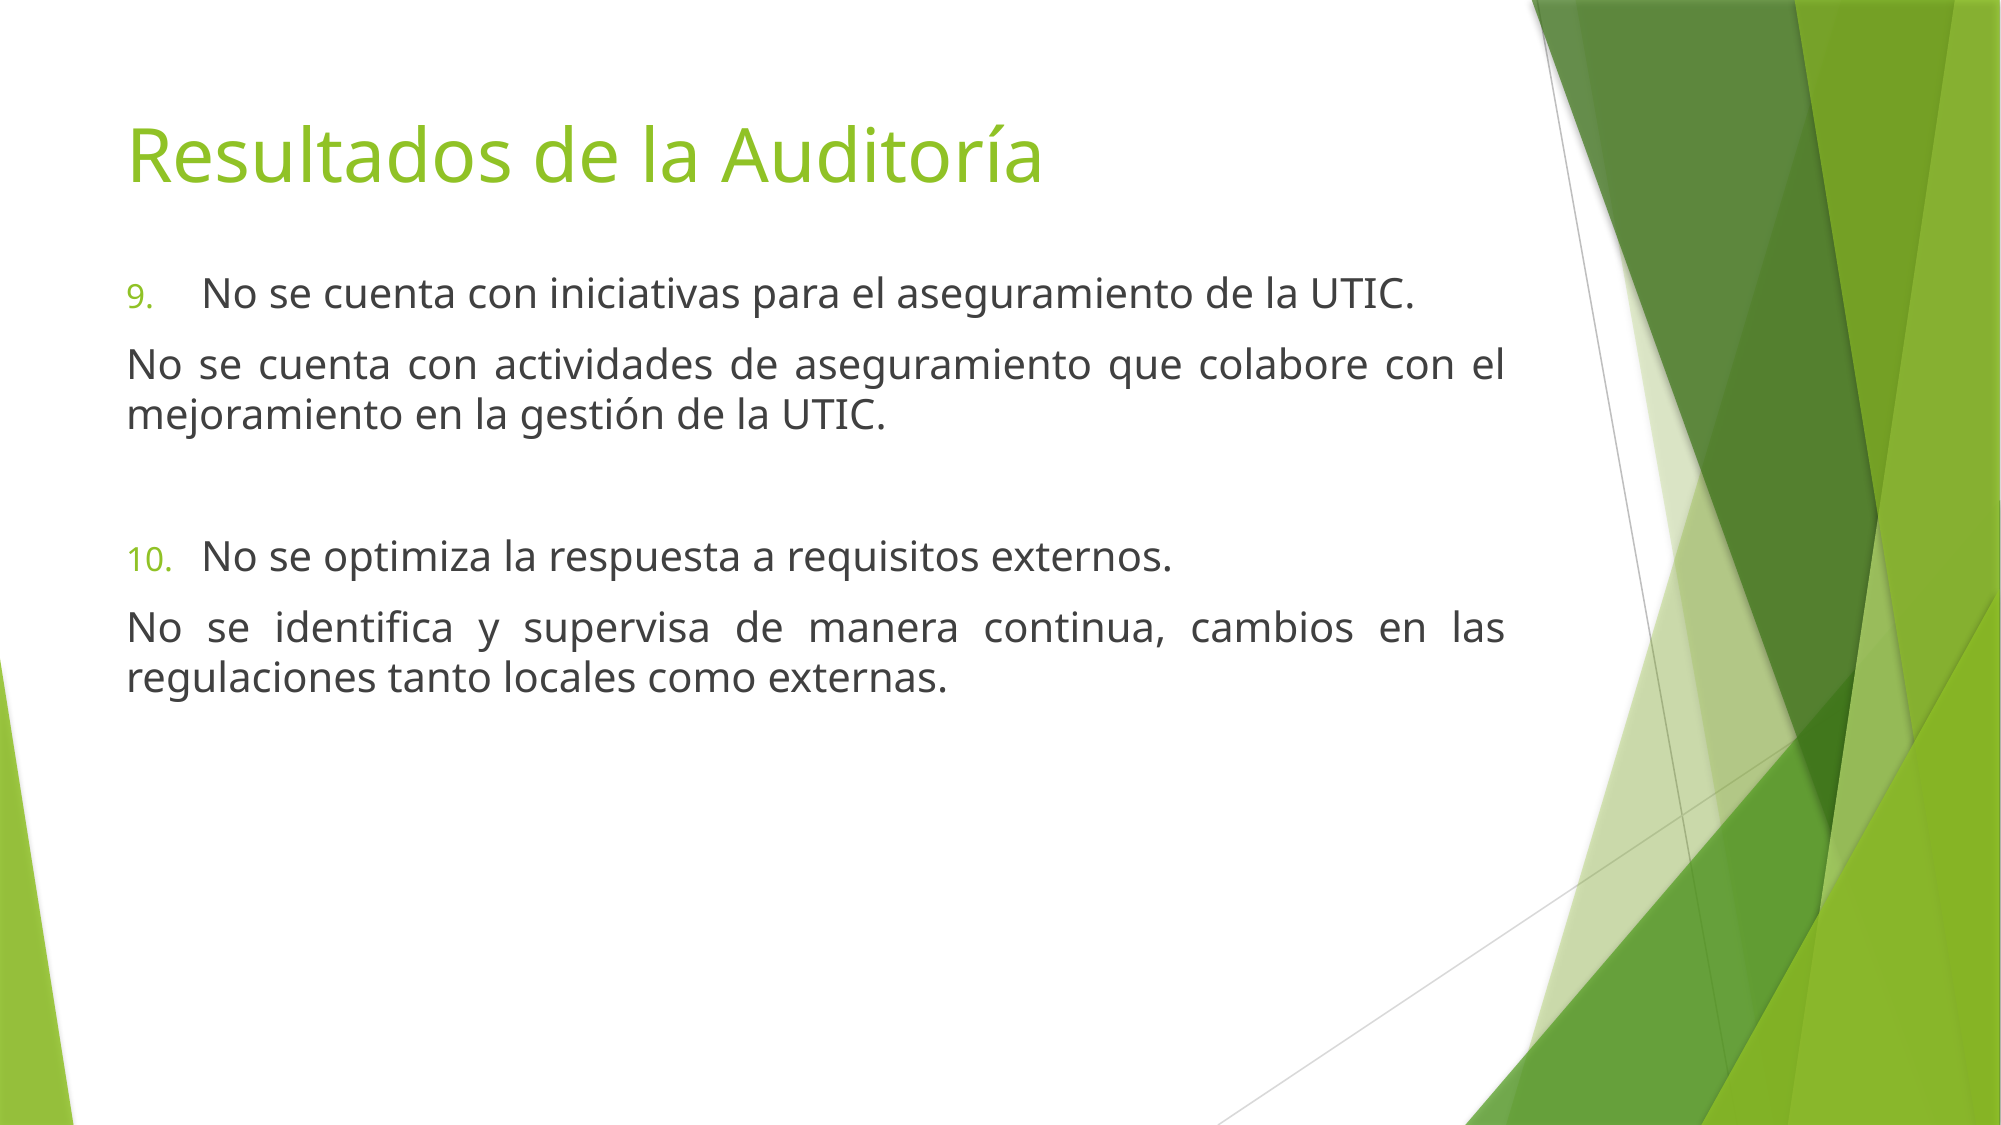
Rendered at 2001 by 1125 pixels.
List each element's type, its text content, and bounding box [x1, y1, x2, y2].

list No se cuenta con iniciativas para el aseguramiento de la UTIC. No se cuenta con actividades de aseguramiento que colabore con el mejoramiento en la gestión de la UTIC. No se optimiza la respuesta a requisitos externos. No se identifica y supervisa de manera continua, cambios en las regulaciones tanto locales como externas. [111, 259, 1522, 896]
title Resultados de la Auditoría [111, 99, 1522, 259]
